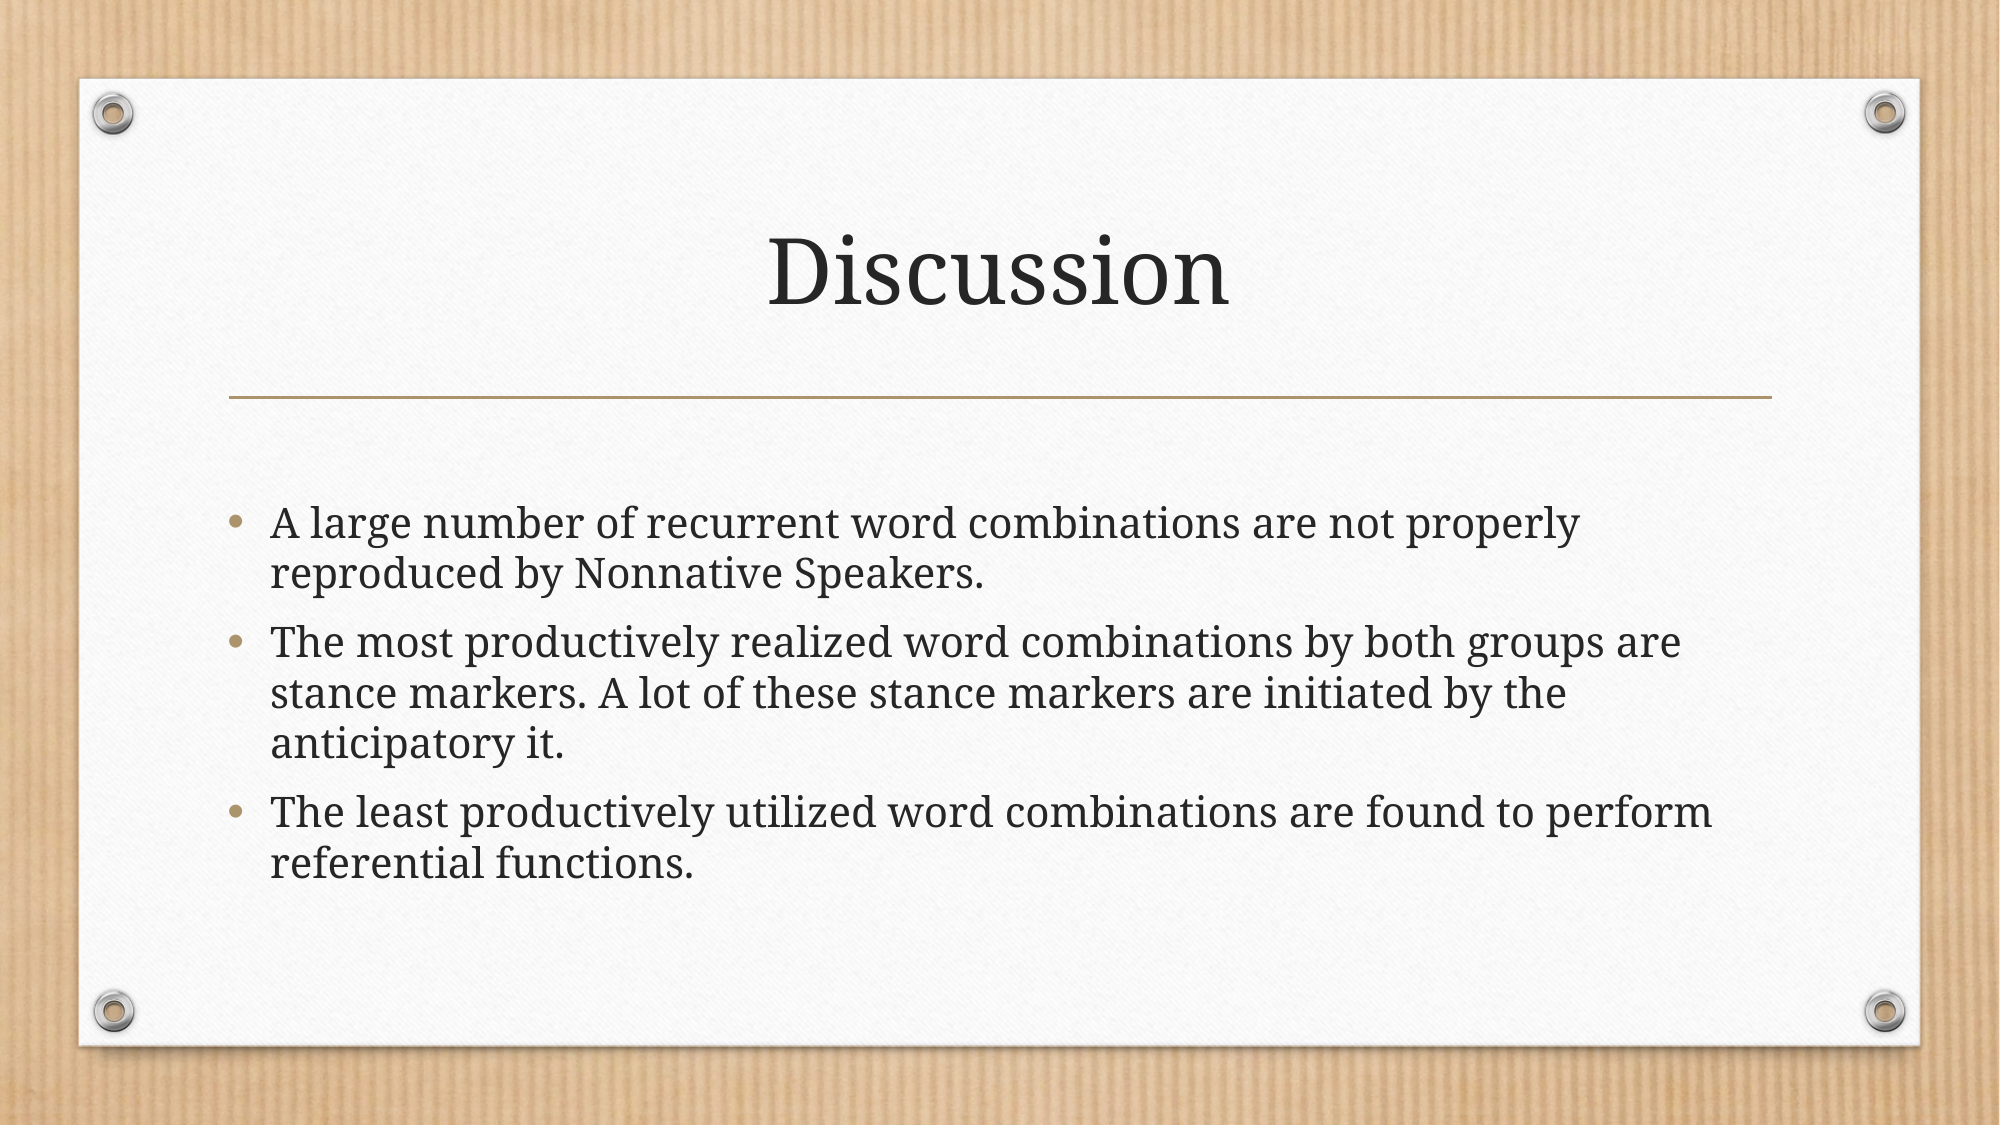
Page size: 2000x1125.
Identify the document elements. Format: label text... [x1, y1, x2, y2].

title Discussion [212, 161, 1787, 375]
picture [0, 0, 2000, 1125]
list A large number of recurrent word combinations are not properly reproduced by Nonnative Speakers. The most productively realized word combinations by both groups are stance markers. A lot of these stance markers are initiated by the anticipatory it. The least productively utilized word combinations are found to perform referential functions. [212, 419, 1787, 964]
